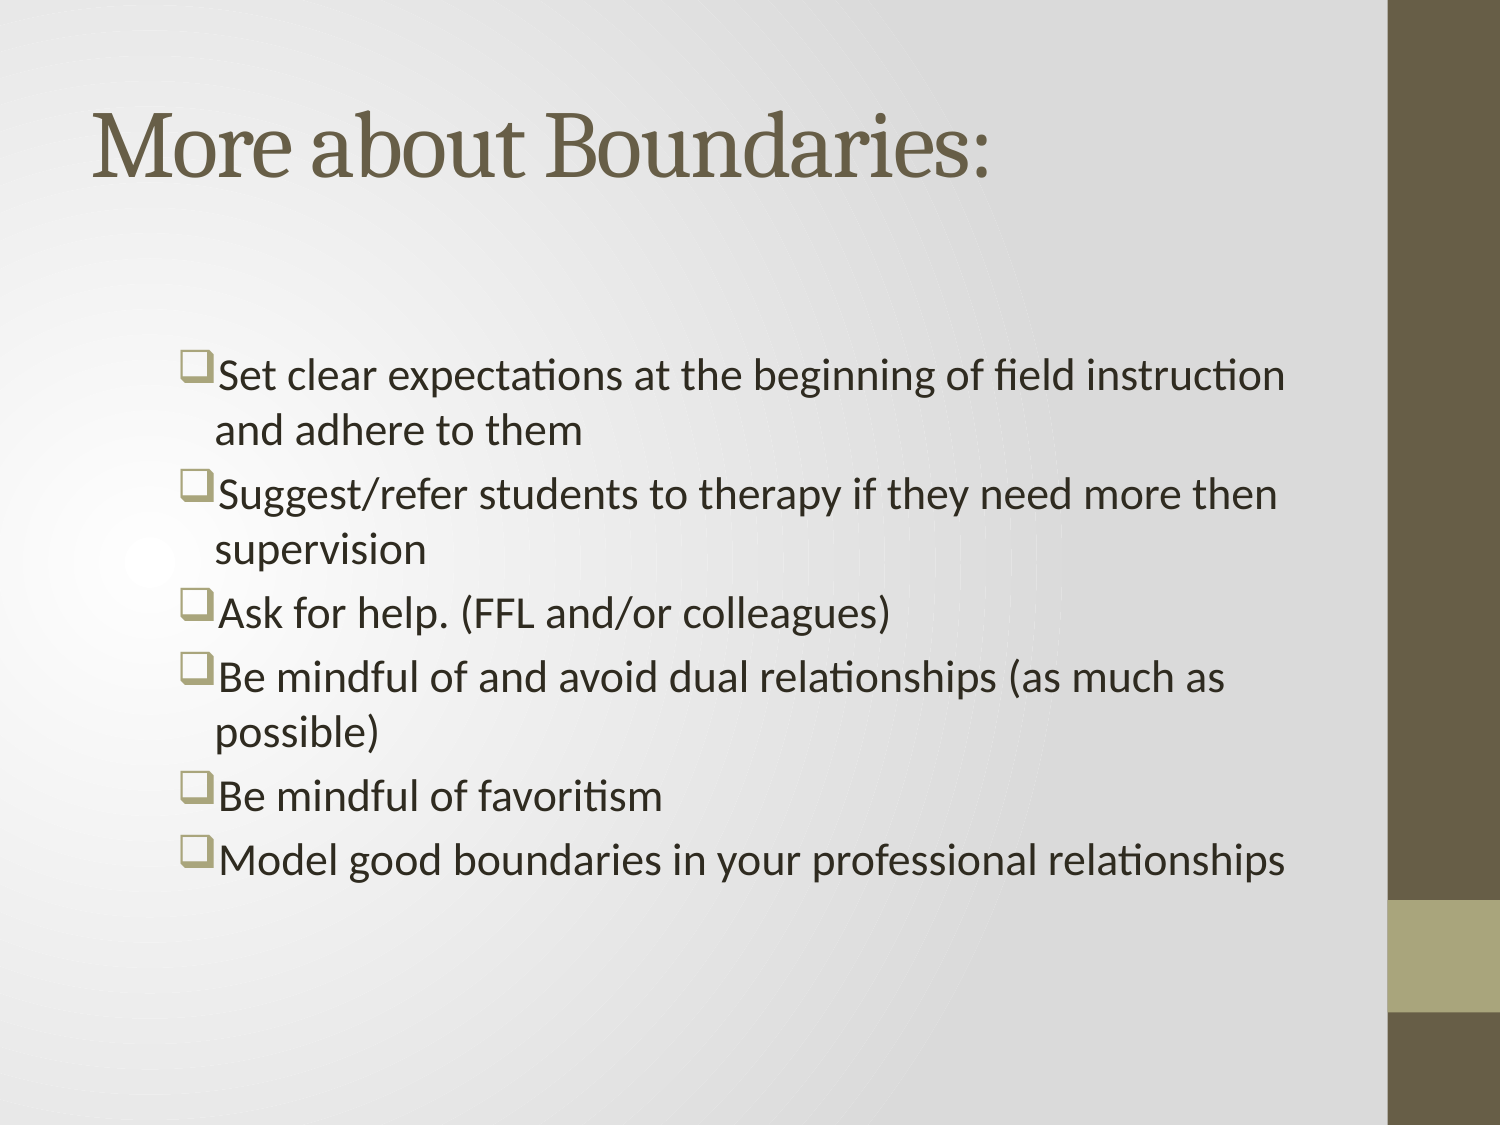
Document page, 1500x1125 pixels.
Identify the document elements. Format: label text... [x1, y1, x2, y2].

list Set clear expectations at the beginning of field instruction and adhere to them Suggest/refer students to therapy if they need more then supervision Ask for help. (FFL and/or colleagues) Be mindful of and avoid dual relationships (as much as possible) Be mindful of favoritism Model good boundaries in your professional relationships [143, 337, 1359, 1005]
title More about Boundaries: [75, 45, 1325, 233]
